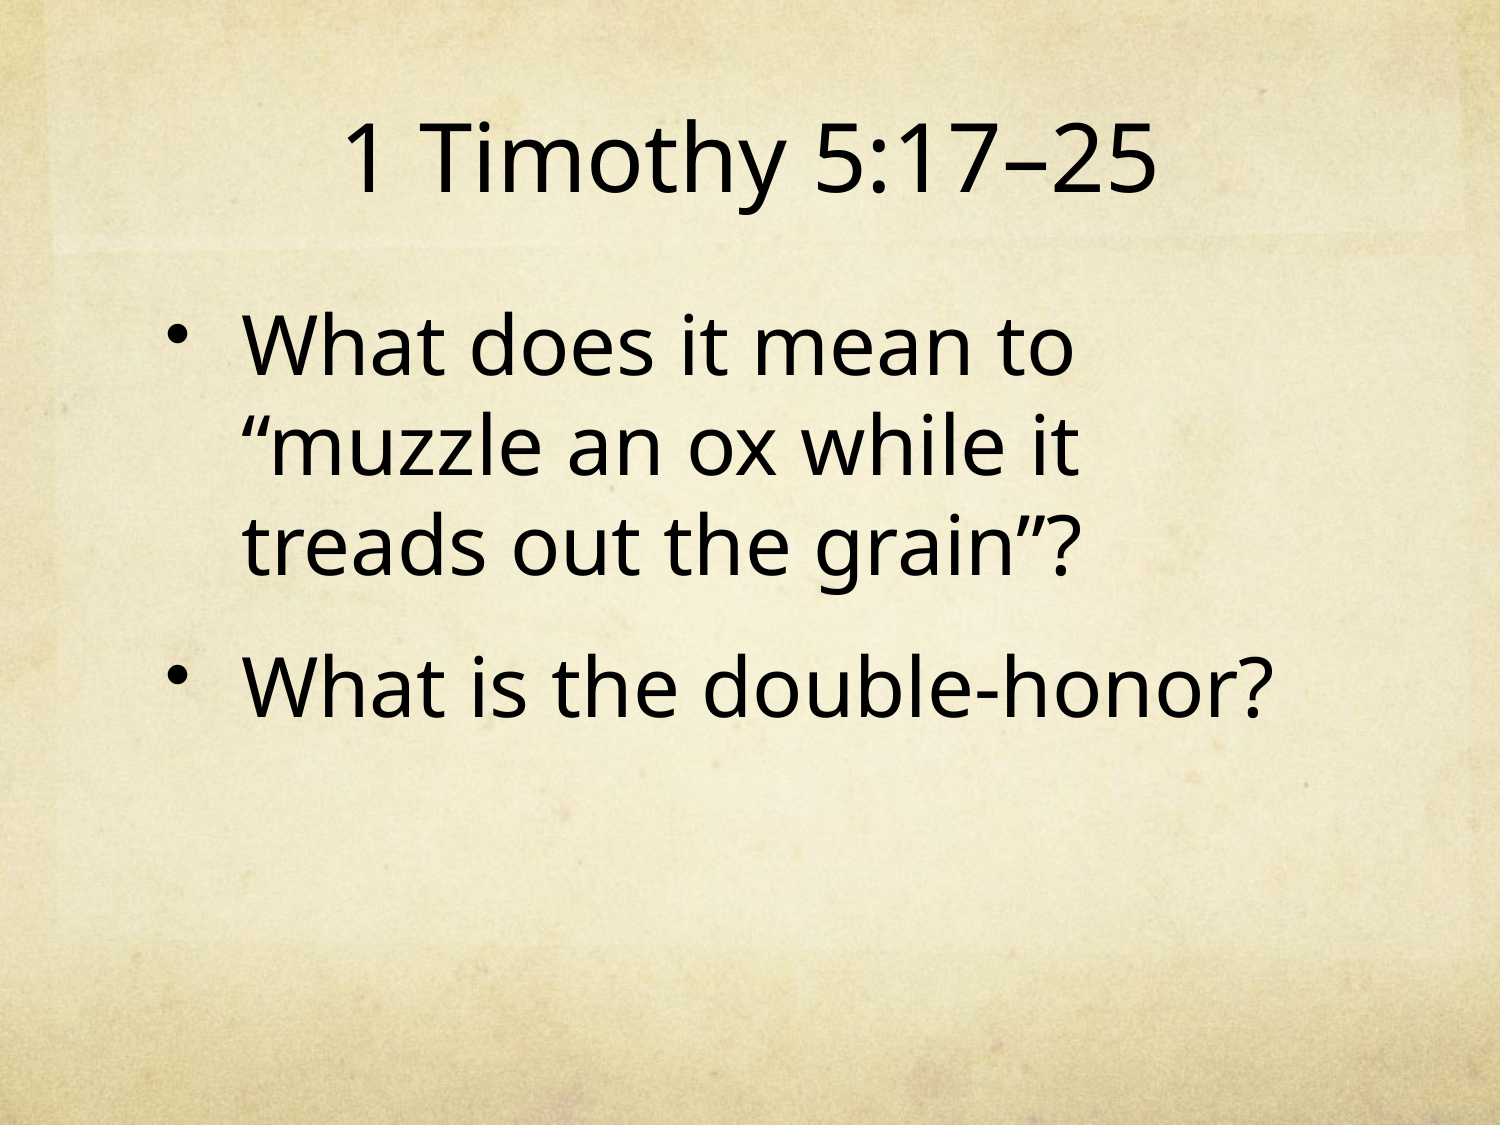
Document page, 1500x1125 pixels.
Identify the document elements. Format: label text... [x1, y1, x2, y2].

title 1 Timothy 5:17–25 [150, 82, 1350, 225]
list What does it mean to “muzzle an ox while it treads out the grain”? What is the double-honor? [150, 284, 1350, 950]
picture [0, 0, 1500, 1125]
